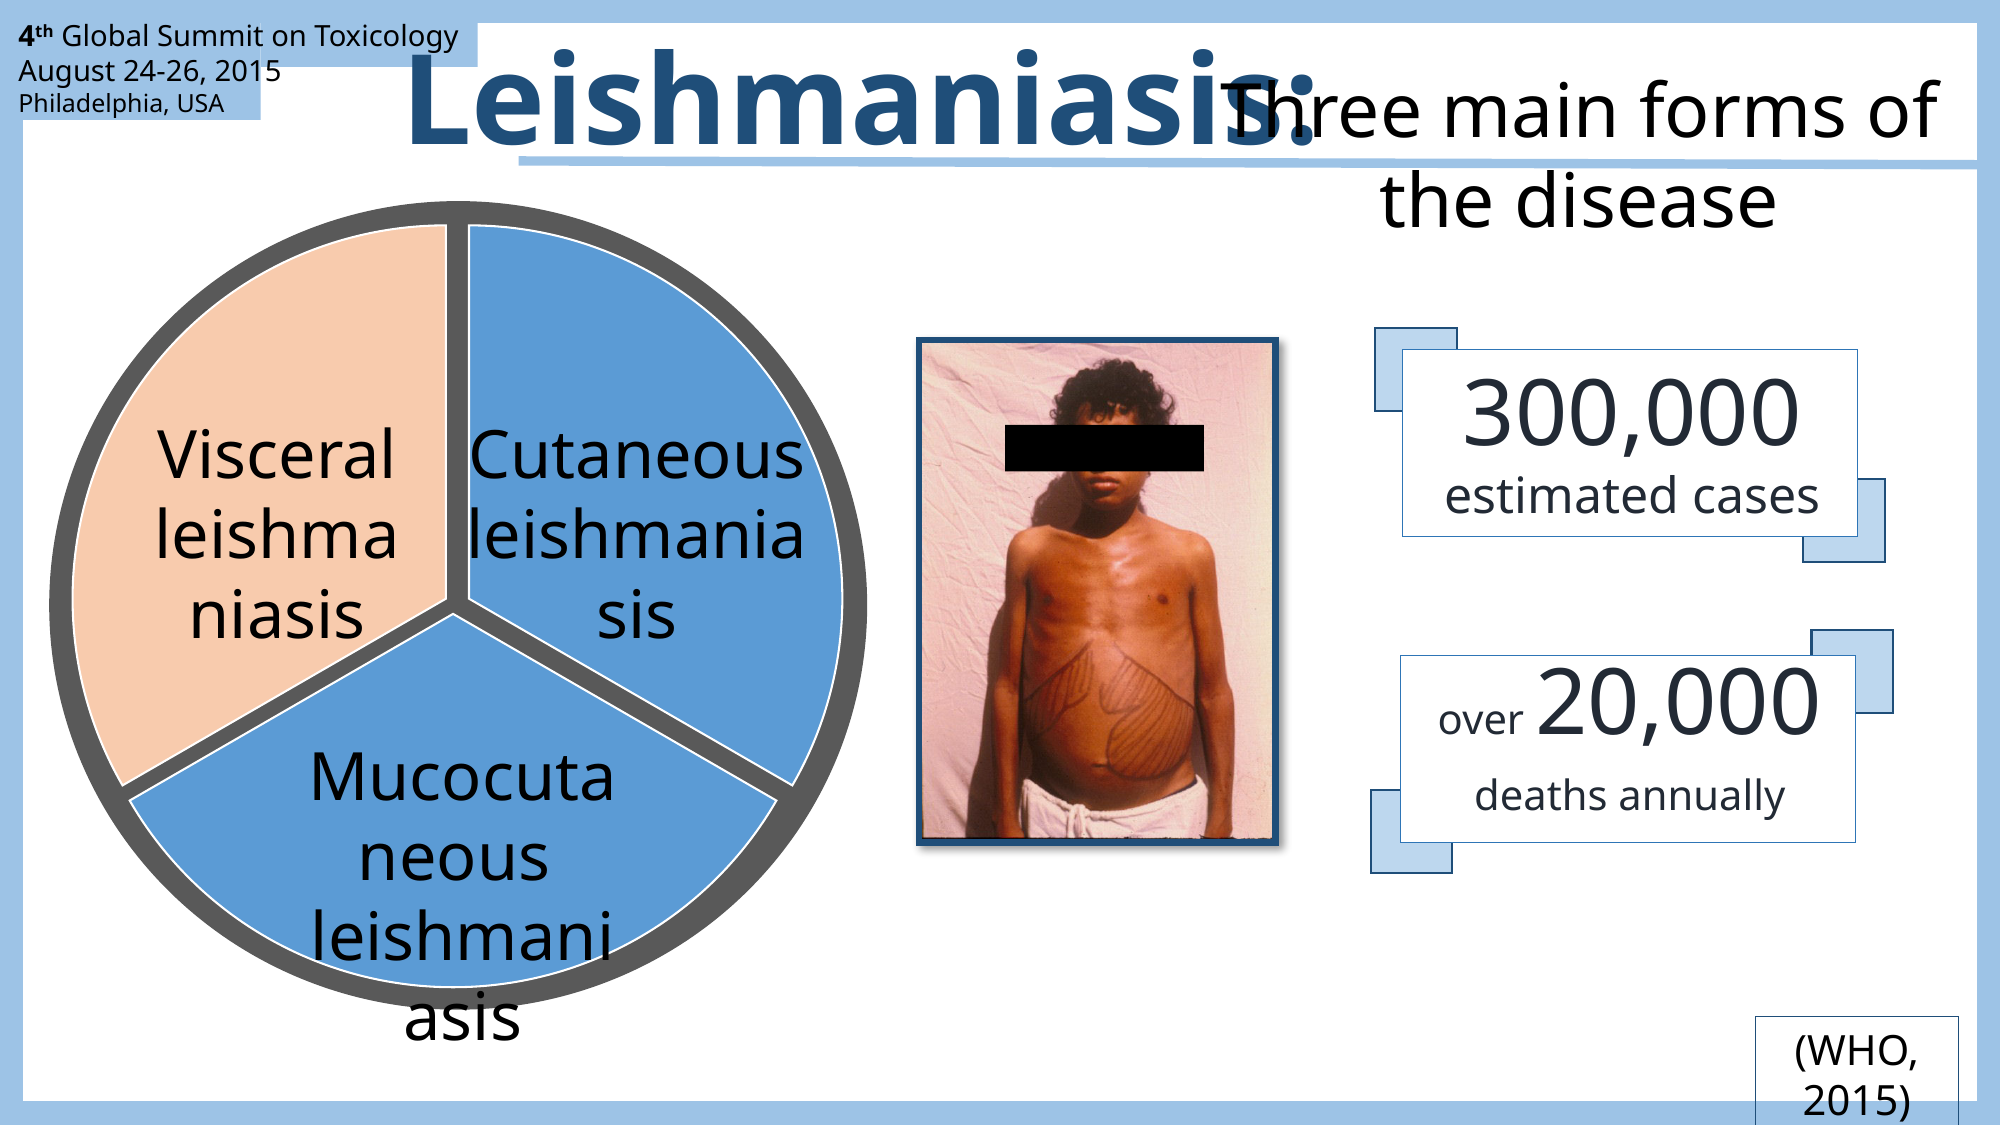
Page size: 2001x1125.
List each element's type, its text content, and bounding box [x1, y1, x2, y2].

text_box Three main forms of the disease [1191, 168, 1968, 251]
text_box [1370, 789, 1453, 874]
text_box 4th Global Summit on Toxicology August 24-26, 2015 Philadelphia, USA [3, 0, 583, 139]
picture [922, 343, 1273, 840]
text_box [1400, 655, 1856, 843]
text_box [72, 225, 843, 988]
text_box [10, 139, 1990, 1114]
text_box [518, 160, 2000, 165]
text_box Three main forms of the disease [1191, 55, 1968, 159]
text_box [1802, 478, 1886, 563]
text_box [583, 9, 1990, 160]
text_box [1402, 349, 1858, 537]
text_box 300,000 estimated cases [1420, 346, 1844, 531]
text_box [1810, 629, 1894, 714]
text_box (WHO, 2015) [1755, 1016, 1959, 1125]
text_box Mucocutaneous leishmaniasis [278, 988, 648, 1062]
text_box Leishmaniasis: [386, 12, 1336, 178]
text_box over 20,000 deaths annually [1418, 678, 1842, 827]
